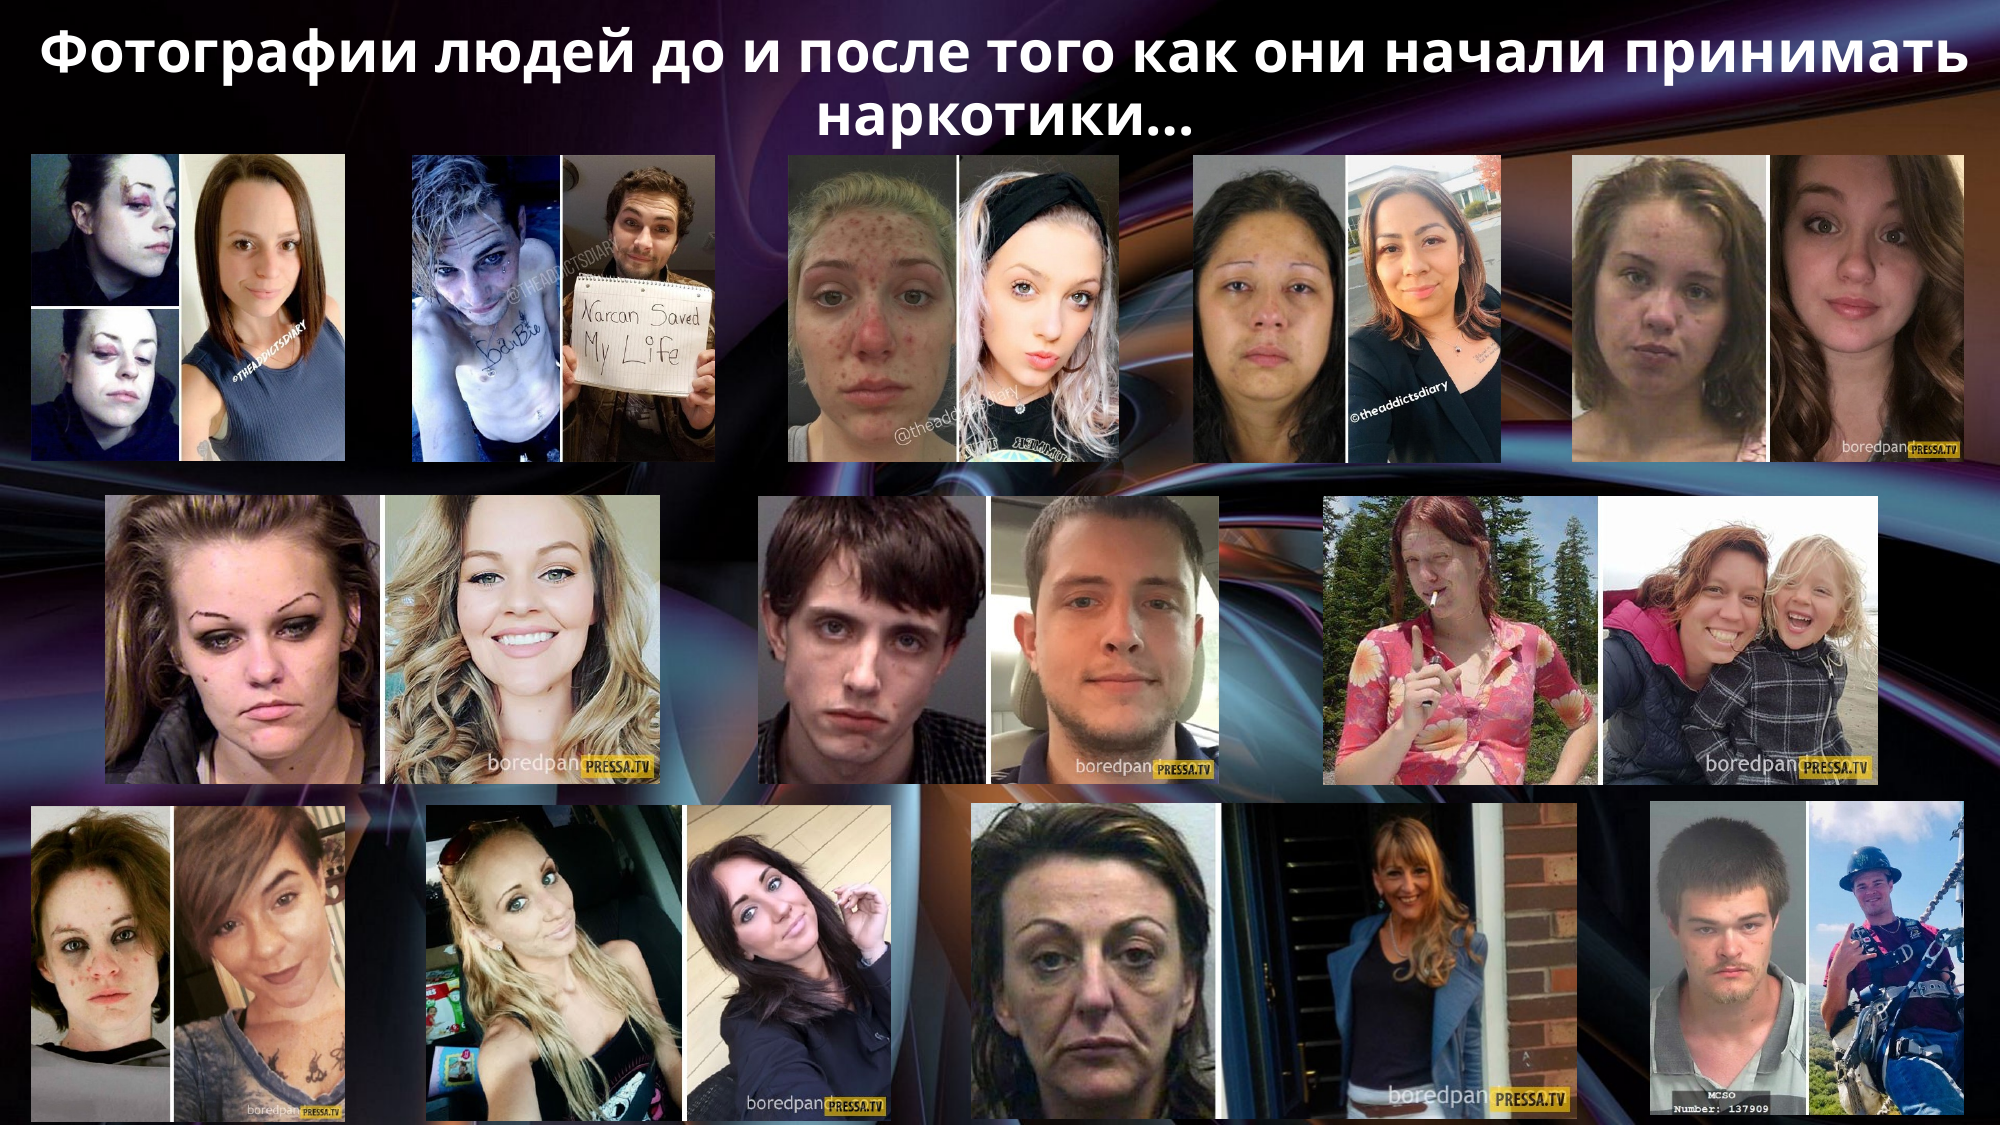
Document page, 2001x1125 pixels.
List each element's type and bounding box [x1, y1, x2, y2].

picture [1650, 801, 1964, 1115]
picture [1193, 155, 1501, 463]
picture [758, 495, 1219, 784]
picture [788, 155, 1119, 462]
picture [105, 495, 660, 784]
picture [31, 806, 345, 1122]
picture [1323, 496, 1878, 785]
picture [971, 803, 1577, 1119]
list [0, 0, 2000, 1125]
picture [1572, 155, 1964, 462]
picture [425, 805, 891, 1121]
picture [412, 155, 715, 462]
picture [31, 154, 345, 461]
